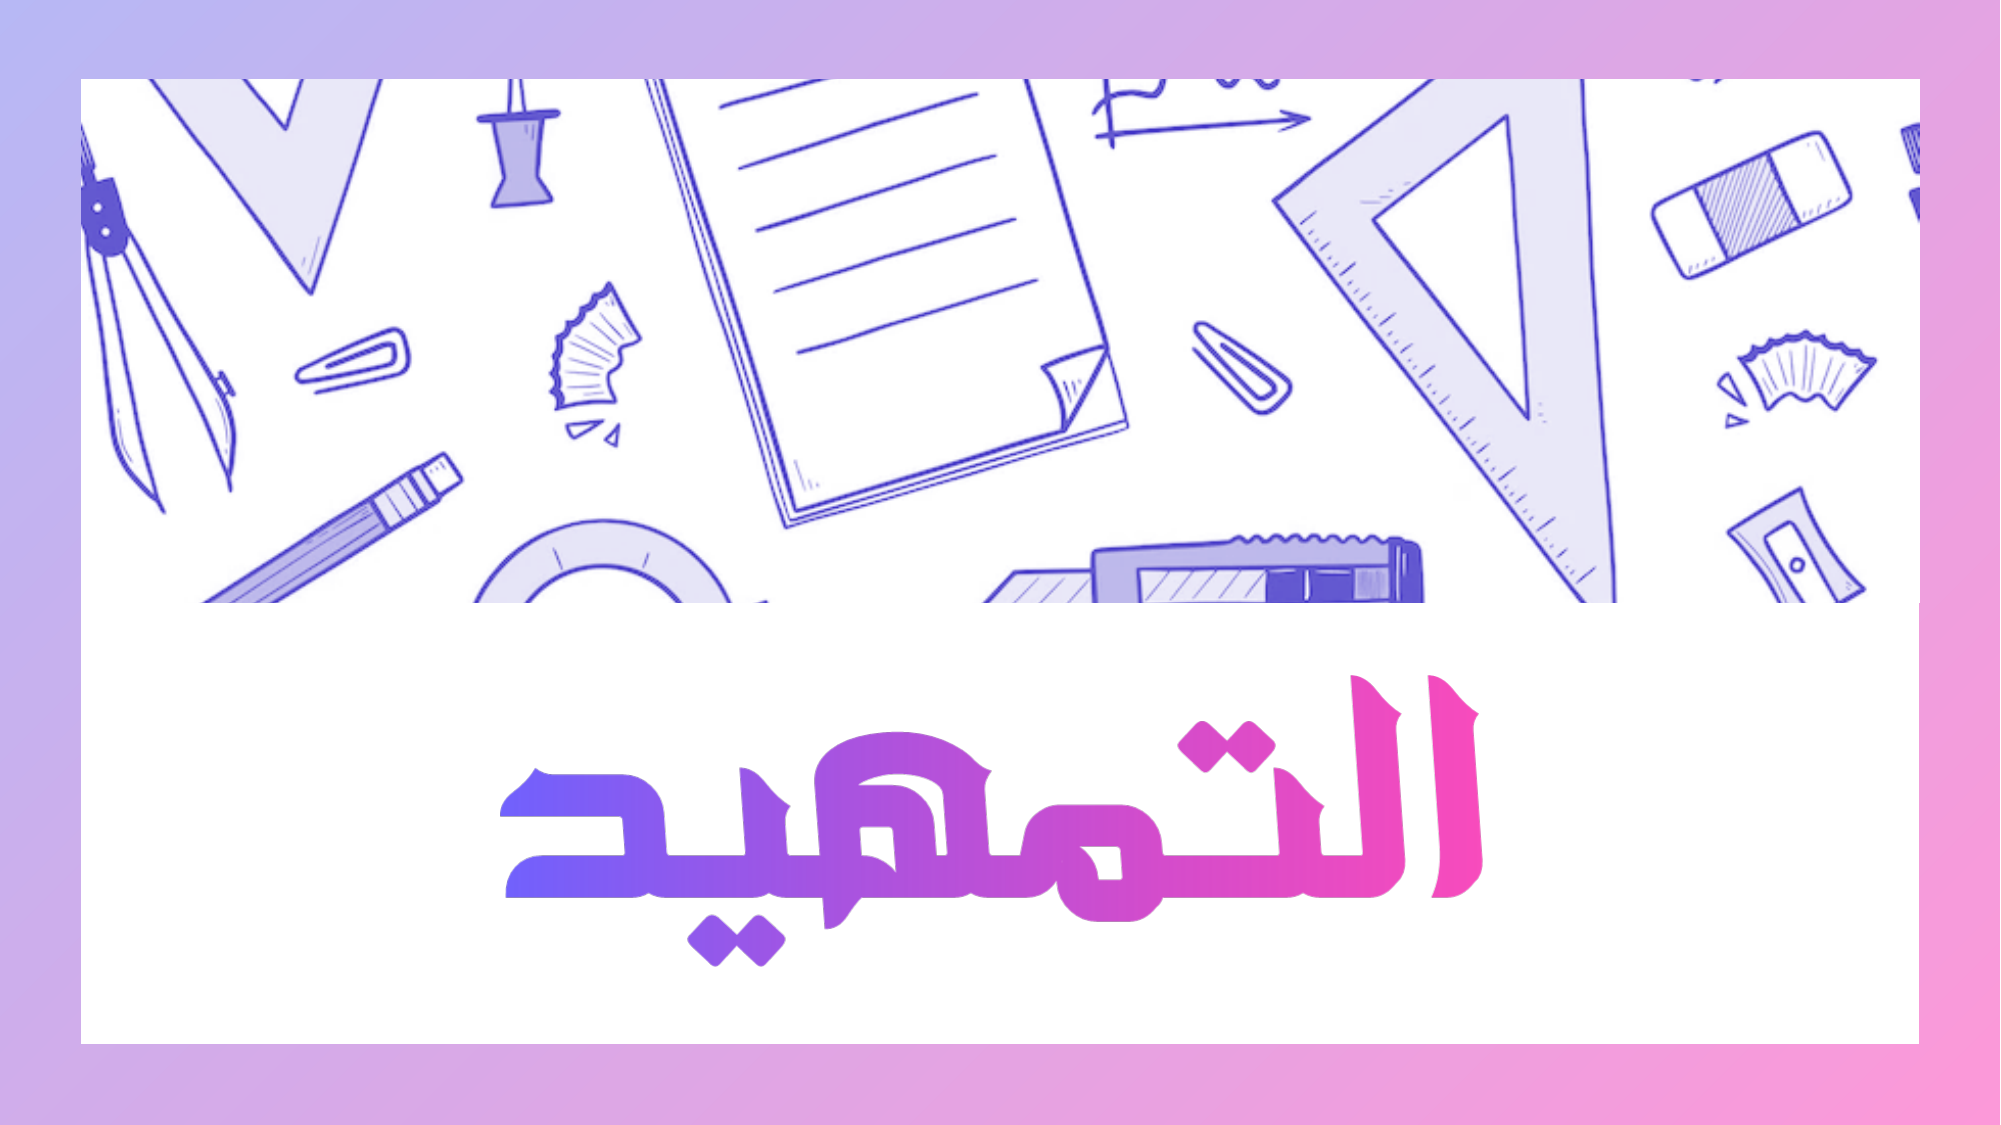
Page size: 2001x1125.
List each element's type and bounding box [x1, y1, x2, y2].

picture [80, 79, 1920, 603]
picture [138, 656, 1862, 1037]
